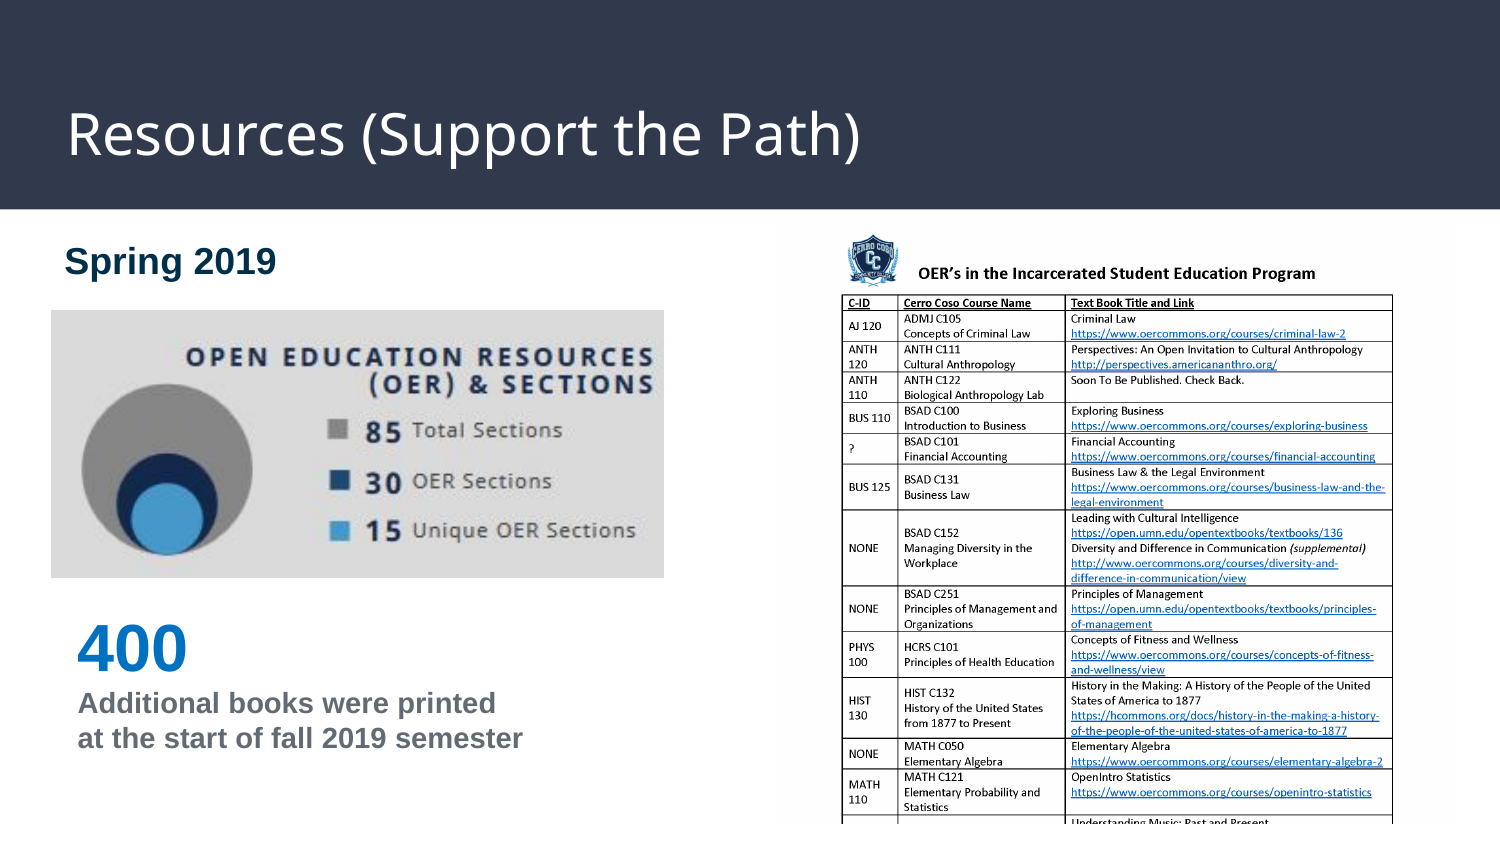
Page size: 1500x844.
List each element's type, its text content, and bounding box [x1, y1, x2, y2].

text_box 400 Additional books were printed at the start of fall 2019 semester [39, 597, 548, 797]
text_box Spring 2019 [49, 229, 292, 290]
picture [773, 221, 1461, 825]
picture [50, 309, 664, 578]
title Resources (Support the Path) [51, 82, 1449, 185]
